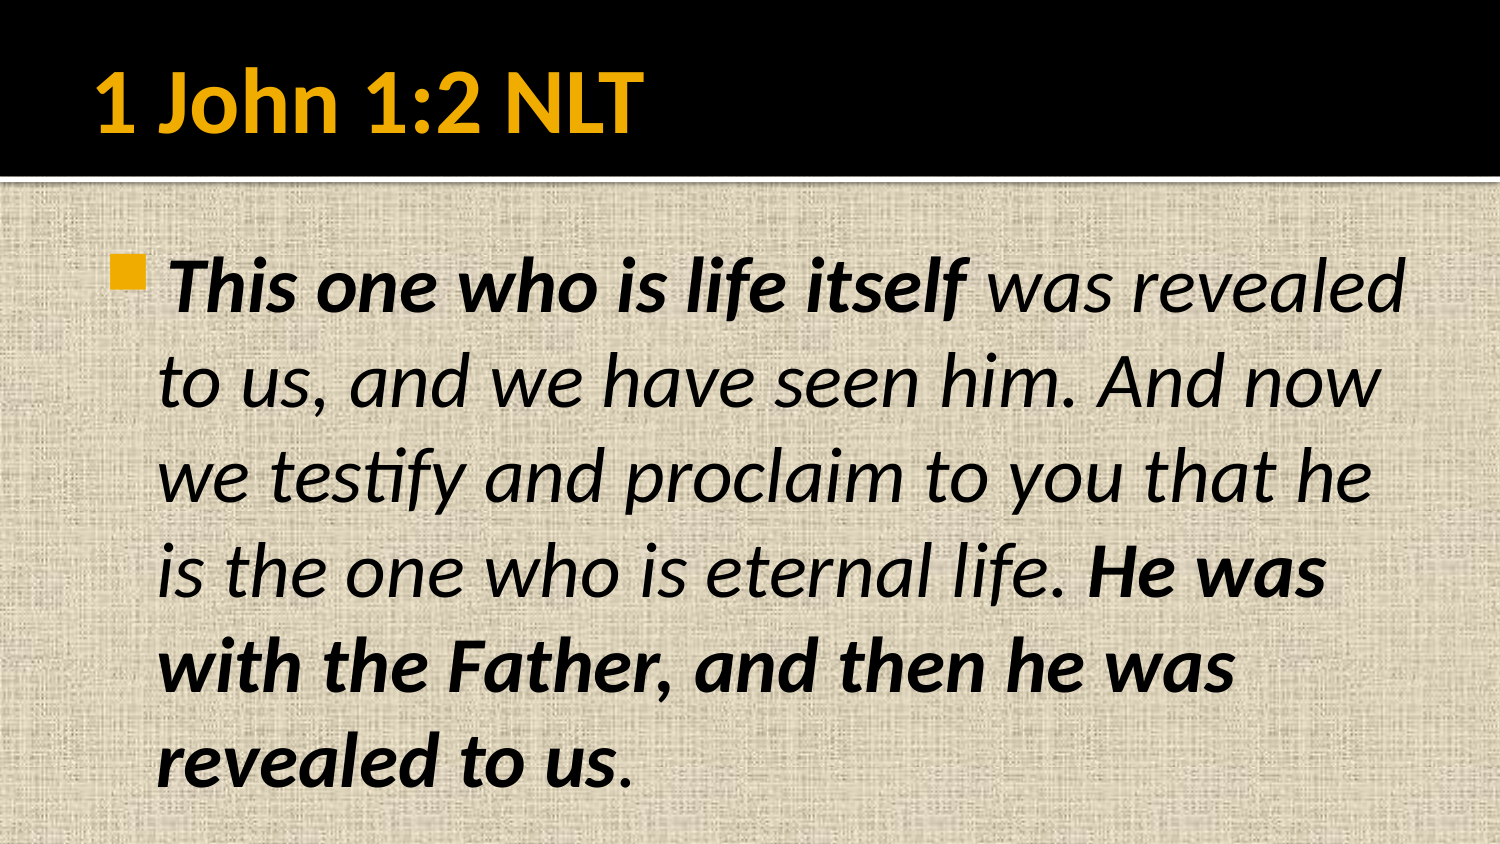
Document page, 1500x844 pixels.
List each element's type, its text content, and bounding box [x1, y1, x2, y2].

list This one who is life itself was revealed to us, and we have seen him. And now we testify and proclaim to you that he is the one who is eternal life. He was with the Father, and then he was revealed to us. [75, 218, 1446, 822]
title 1 John 1:2 NLT [75, 19, 1425, 174]
picture [0, 183, 1500, 844]
